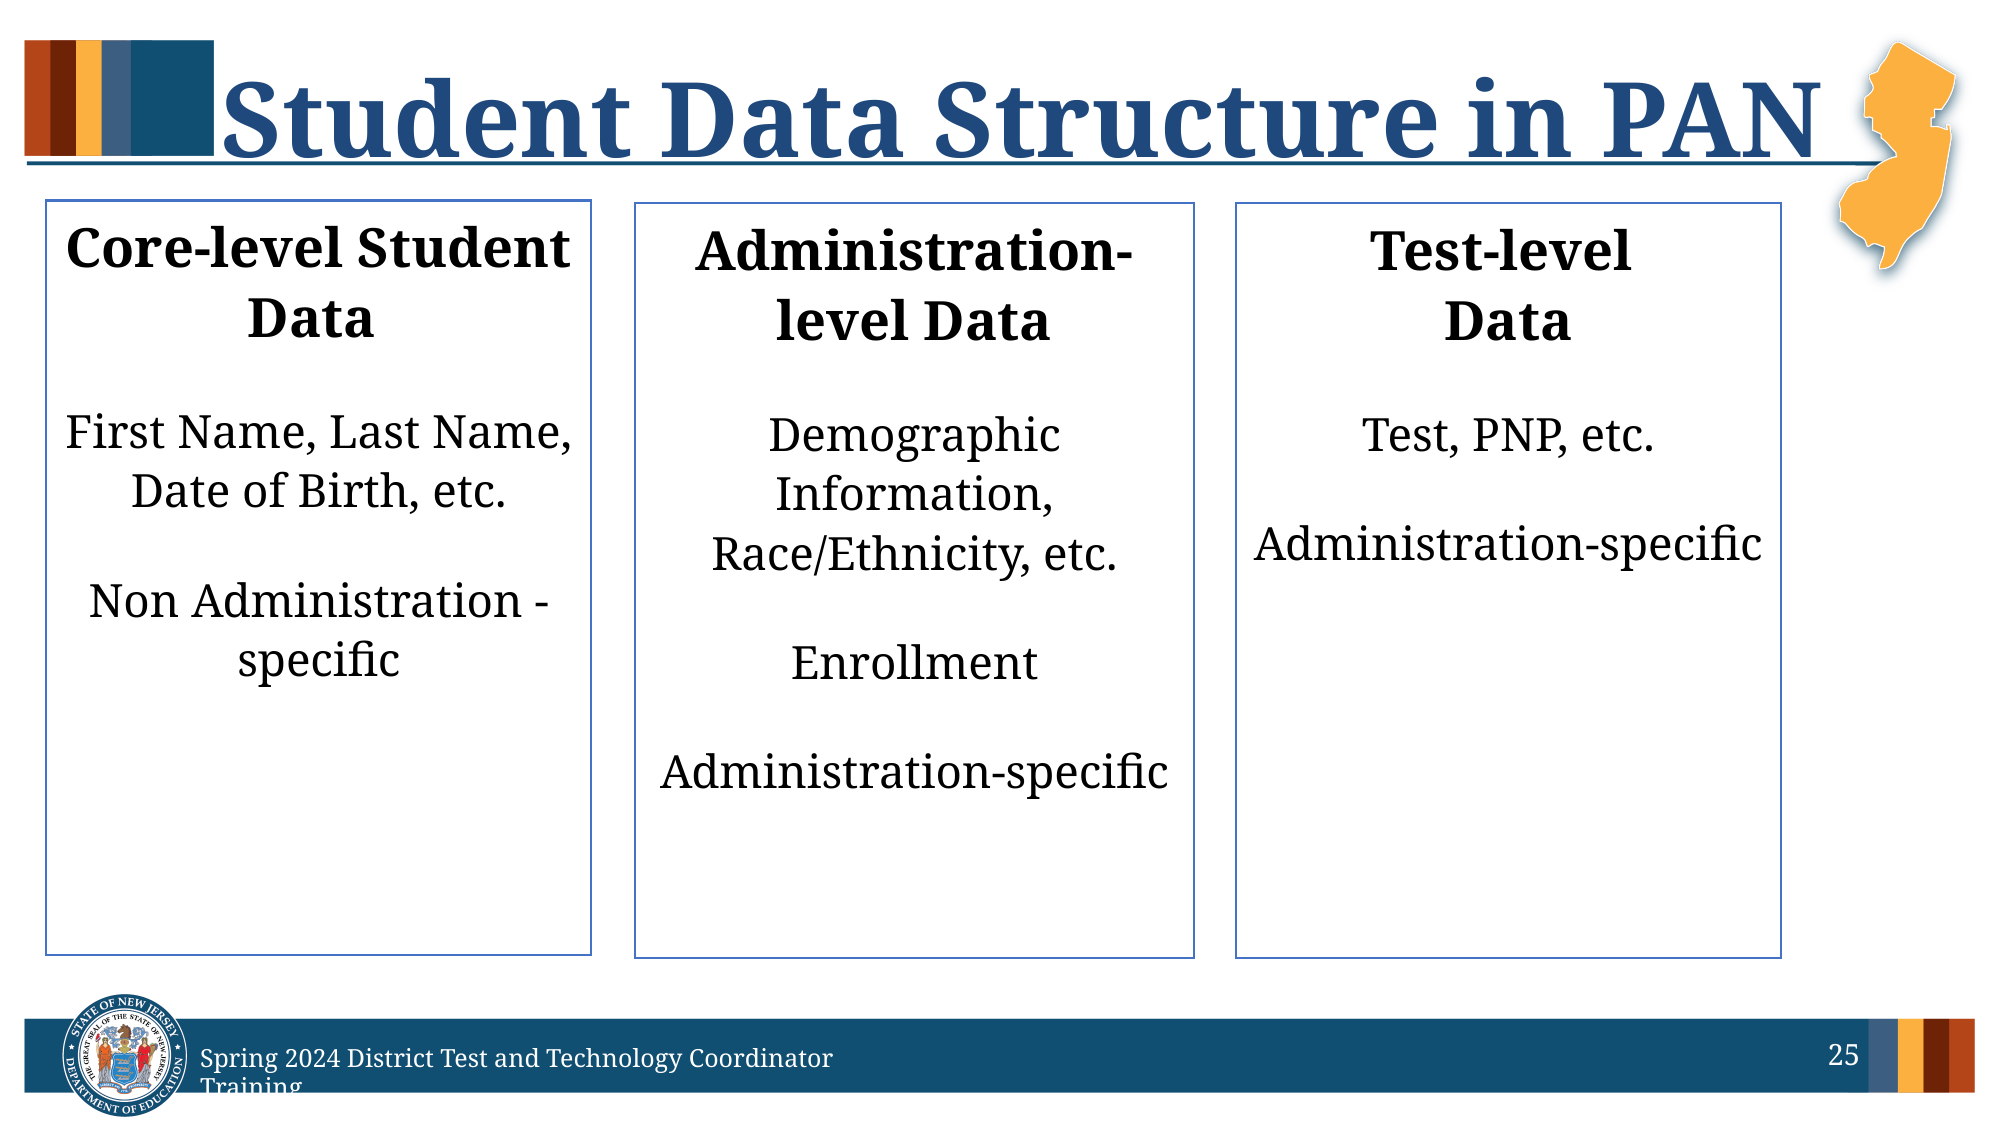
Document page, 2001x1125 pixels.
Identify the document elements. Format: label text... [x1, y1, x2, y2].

slide_number 25 [1570, 1026, 1876, 1087]
list Core-level Student Data First Name, Last Name, Date of Birth, etc. Non Administration -specific [45, 199, 592, 956]
text_box Test-level Data Test, PNP, etc. Administration-specific [1235, 202, 1782, 959]
picture [24, 992, 1975, 1119]
text_box Administration-level Data Demographic Information, Race/Ethnicity, etc. Enrollment Administration-specific [634, 202, 1195, 959]
picture [24, 26, 1976, 295]
title Student Data Structure in PAN [206, 62, 1863, 185]
